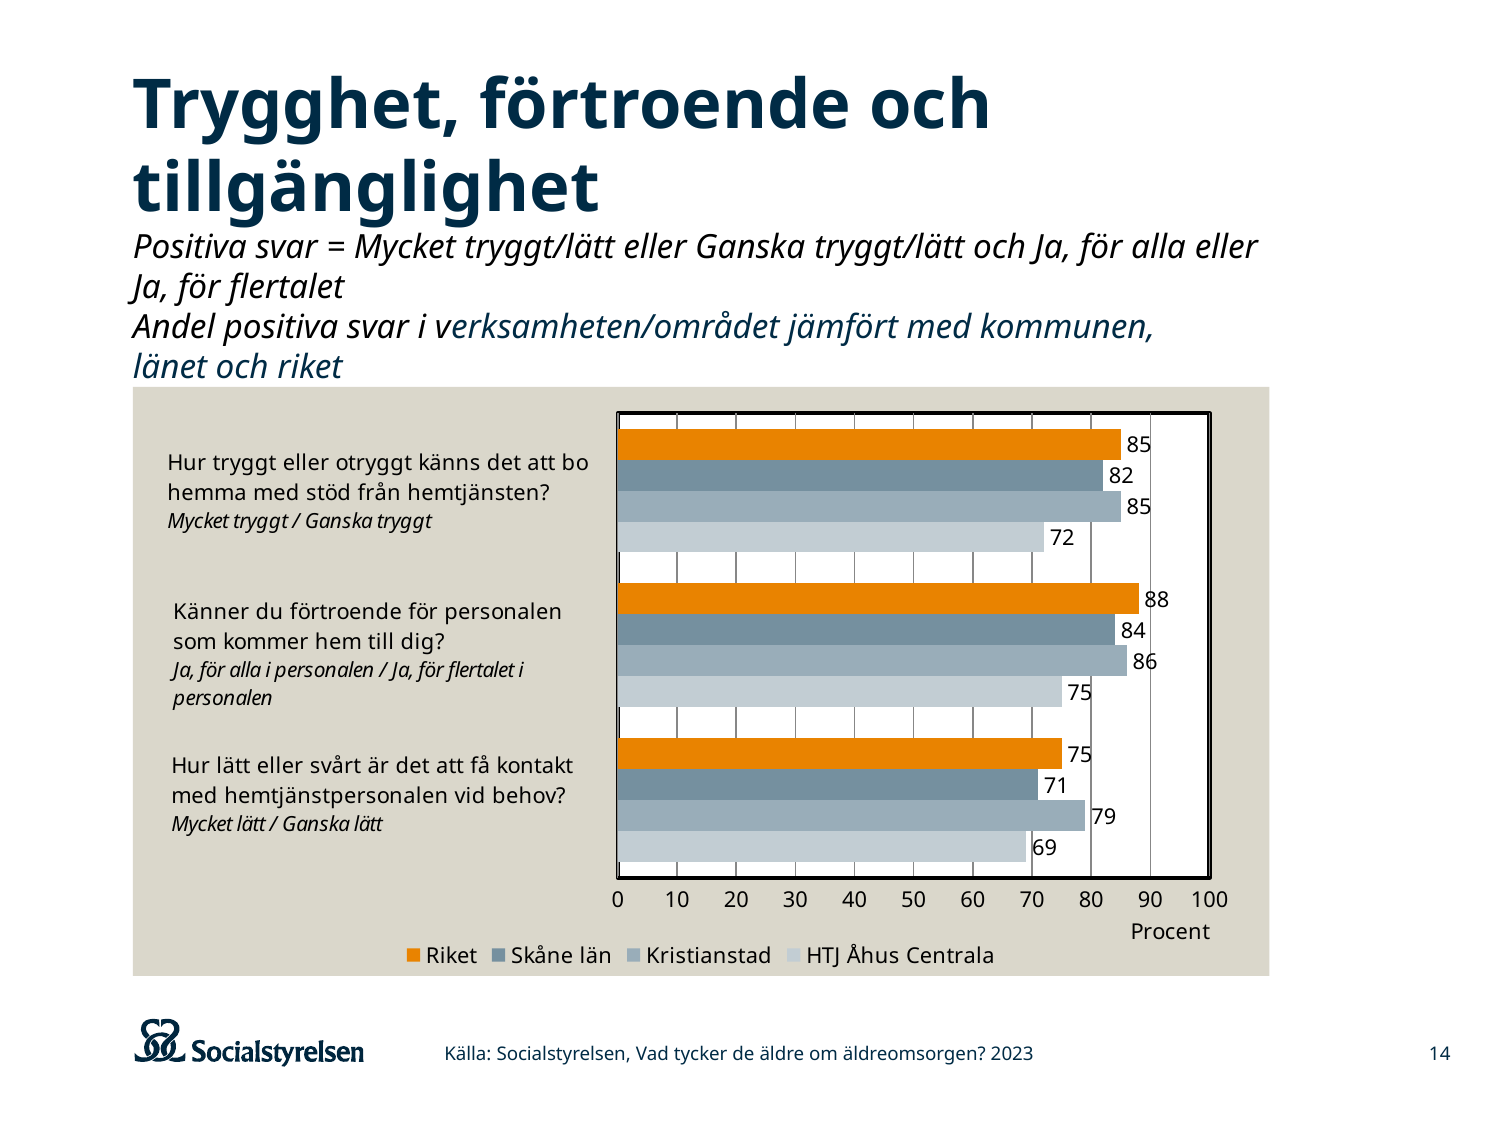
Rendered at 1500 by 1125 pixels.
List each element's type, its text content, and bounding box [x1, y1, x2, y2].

slide_number 14 [1379, 1032, 1451, 1077]
chart [132, 386, 1270, 977]
title Trygghet, förtroende och tillgänglighet Positiva svar = Mycket tryggt/lätt eller Ganska tryggt/lätt och Ja, för alla eller Ja, för flertalet Andel positiva svar i verksamheten/området jämfört med kommunen, länet och riket [132, 60, 1273, 387]
footer Källa: Socialstyrelsen, Vad tycker de äldre om äldreomsorgen? 2023 [444, 1032, 1110, 1077]
